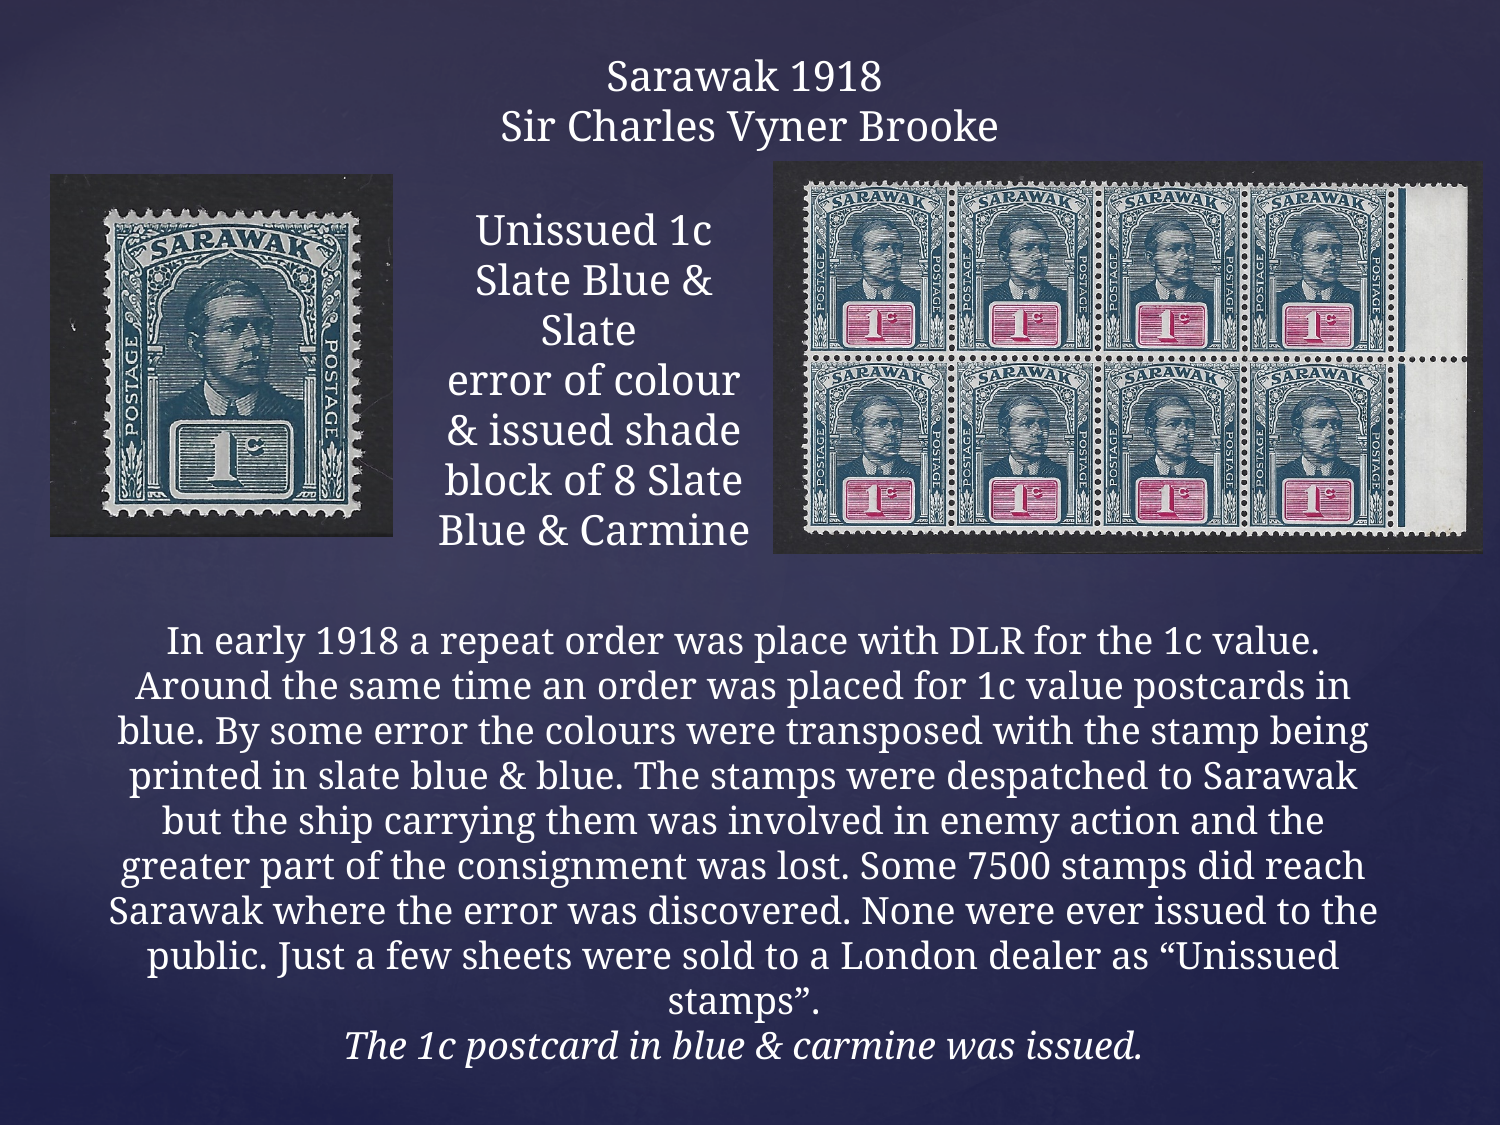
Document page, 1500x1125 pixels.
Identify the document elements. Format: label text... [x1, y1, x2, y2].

text_box Sarawak 1918 Sir Charles Vyner Brooke [454, 42, 1046, 158]
text_box Unissued 1c Slate Blue & Slate error of colour & issued shade block of 8 Slate Blue & Carmine [416, 196, 765, 562]
text_box In early 1918 a repeat order was place with DLR for the 1c value. Around the same time an order was placed for 1c value postcards in blue. By some error the colours were transposed with the stamp being printed in slate blue & blue. The stamps were despatched to Sarawak but the ship carrying them was involved in enemy action and the greater part of the consignment was lost. Some 7500 stamps did reach Sarawak where the error was discovered. None were ever issued to the public. Just a few sheets were sold to a London dealer as “Unissued stamps”. The 1c postcard in blue & carmine was issued. [88, 609, 1400, 1075]
picture [49, 173, 393, 538]
picture [773, 161, 1483, 555]
